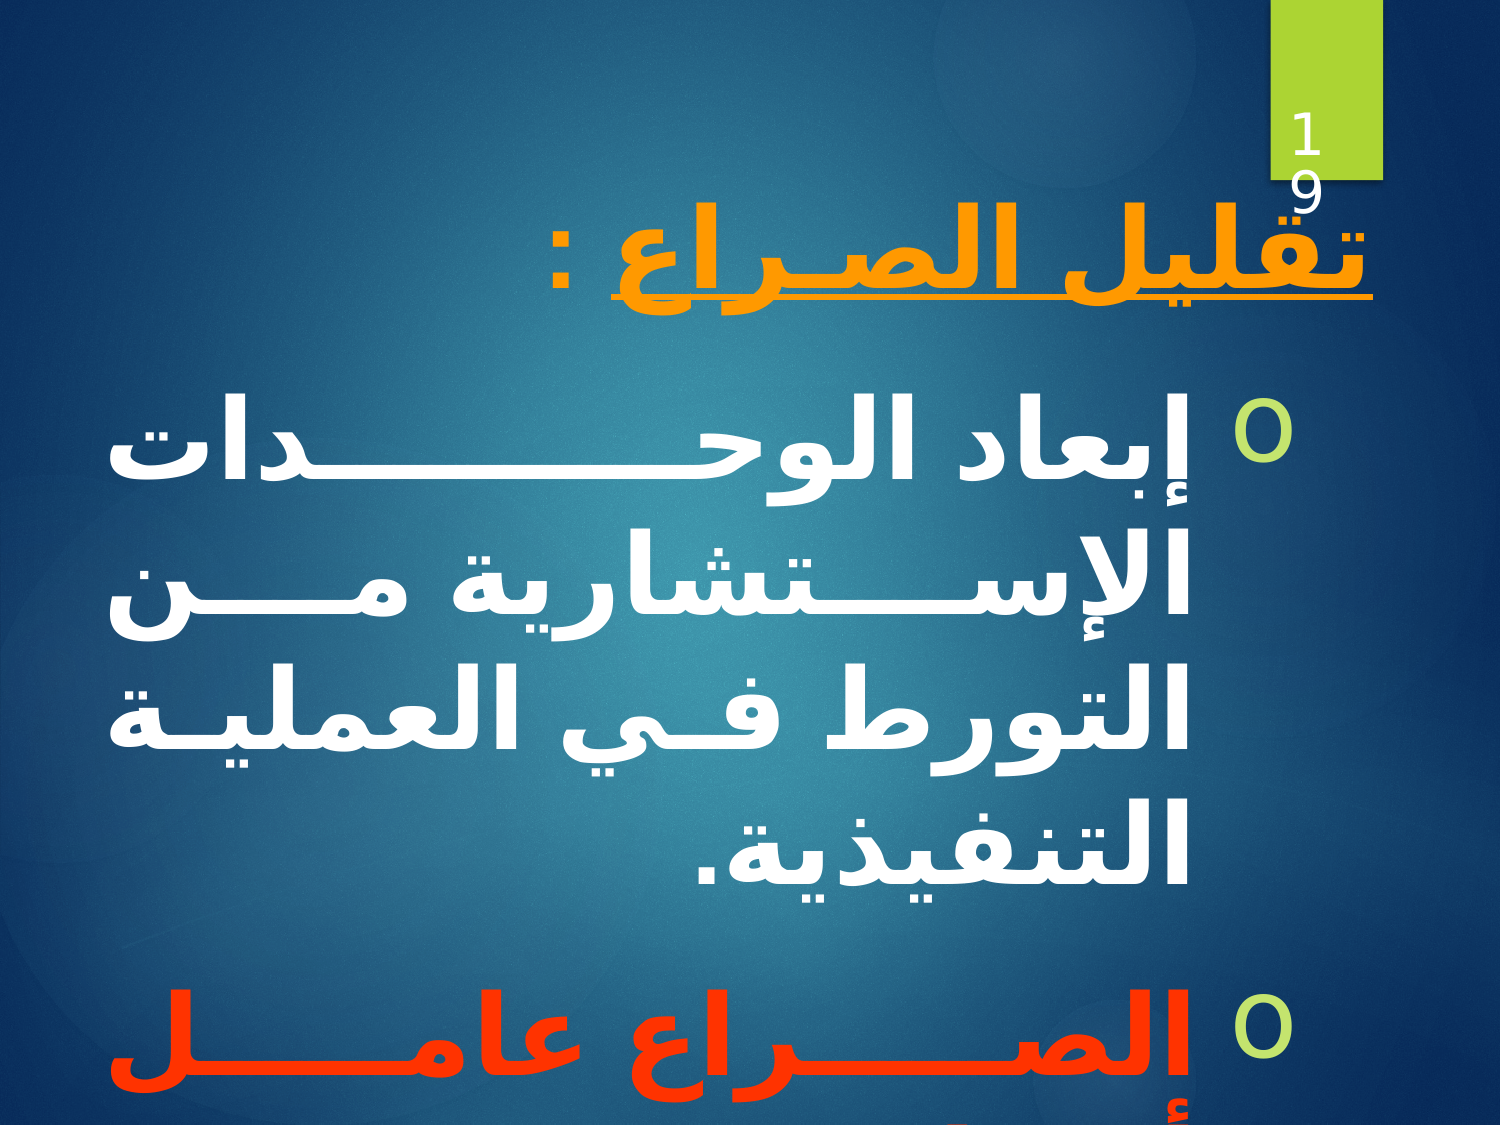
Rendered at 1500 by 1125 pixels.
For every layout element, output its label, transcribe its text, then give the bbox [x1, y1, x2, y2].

text_box تقليل الصـراع : إبعاد الوحـدات الإستشارية من التورط في العملية التنفيذية. الصـراع عامـل أسـاسـي في هـدم التنظيـم . [88, 168, 1388, 1125]
slide_number 19 [1273, 48, 1378, 168]
